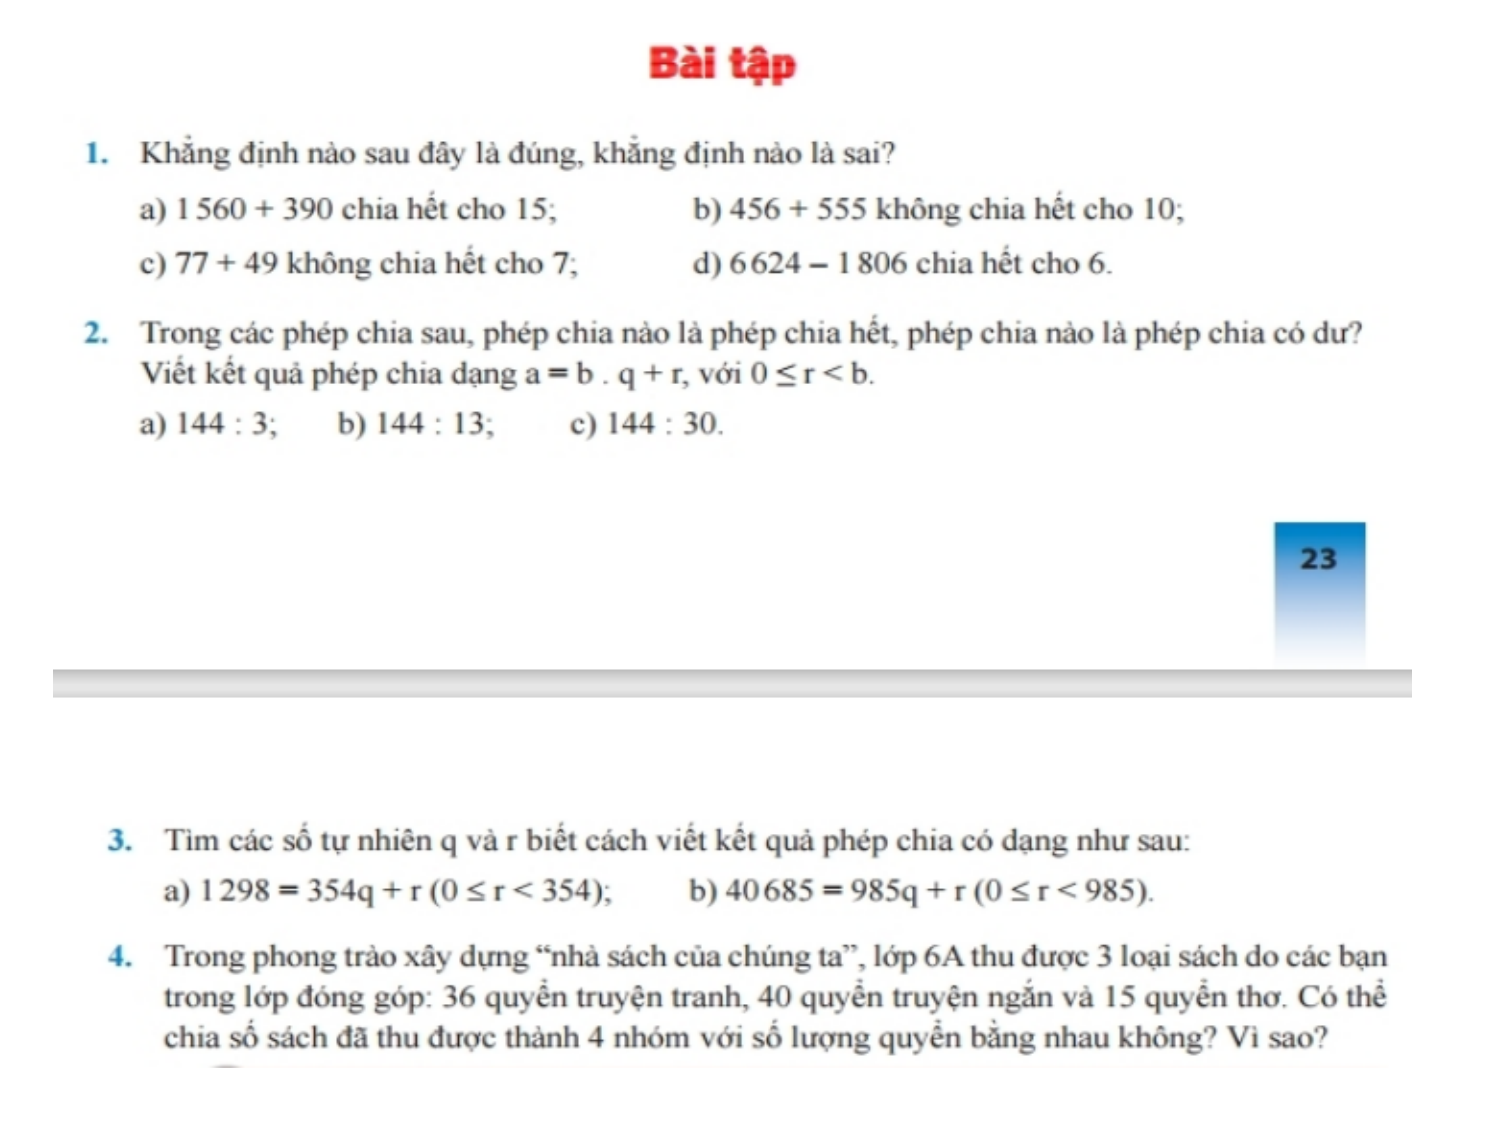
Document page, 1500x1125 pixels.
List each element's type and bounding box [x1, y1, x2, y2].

picture [52, 42, 1412, 1068]
